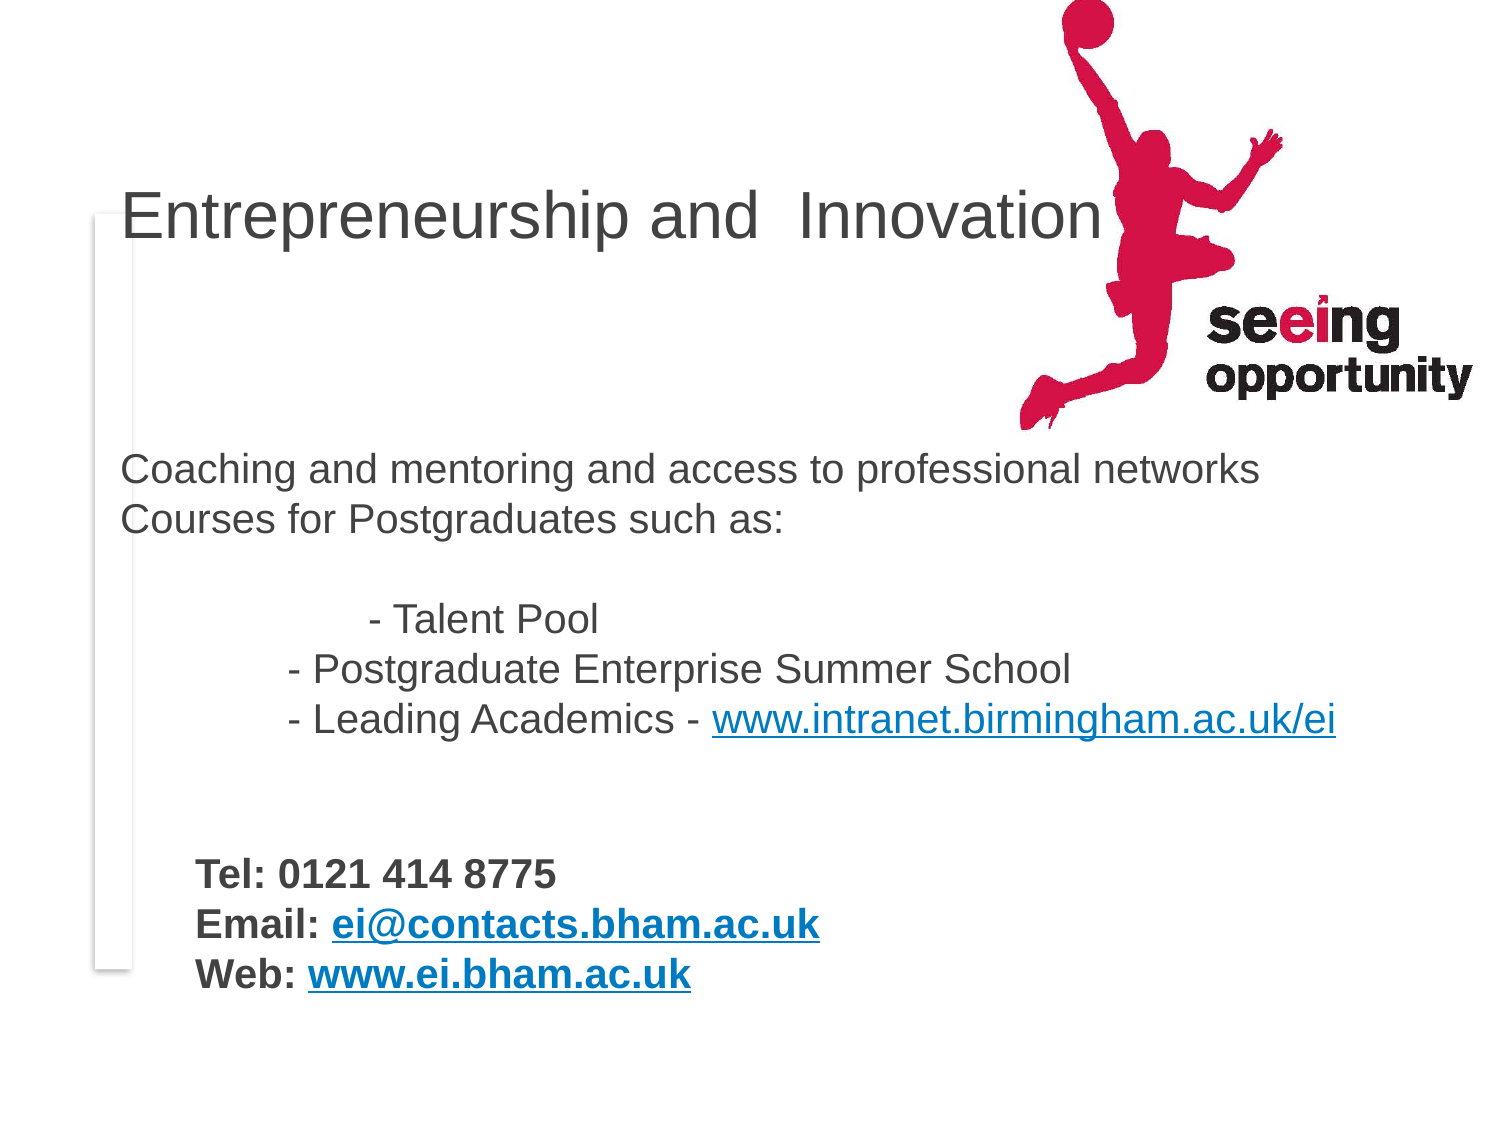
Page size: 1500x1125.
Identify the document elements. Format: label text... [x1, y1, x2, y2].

picture [984, 0, 1500, 516]
text_box Entrepreneurship and Innovation Coaching and mentoring and access to professional networks Courses for Postgraduates such as: - Talent Pool - Postgraduate Enterprise Summer School - Leading Academics - www.intranet.birmingham.ac.uk/ei Tel: 0121 414 8775 Email: ei@contacts.bham.ac.uk Web: www.ei.bham.ac.uk [105, 164, 1400, 1004]
